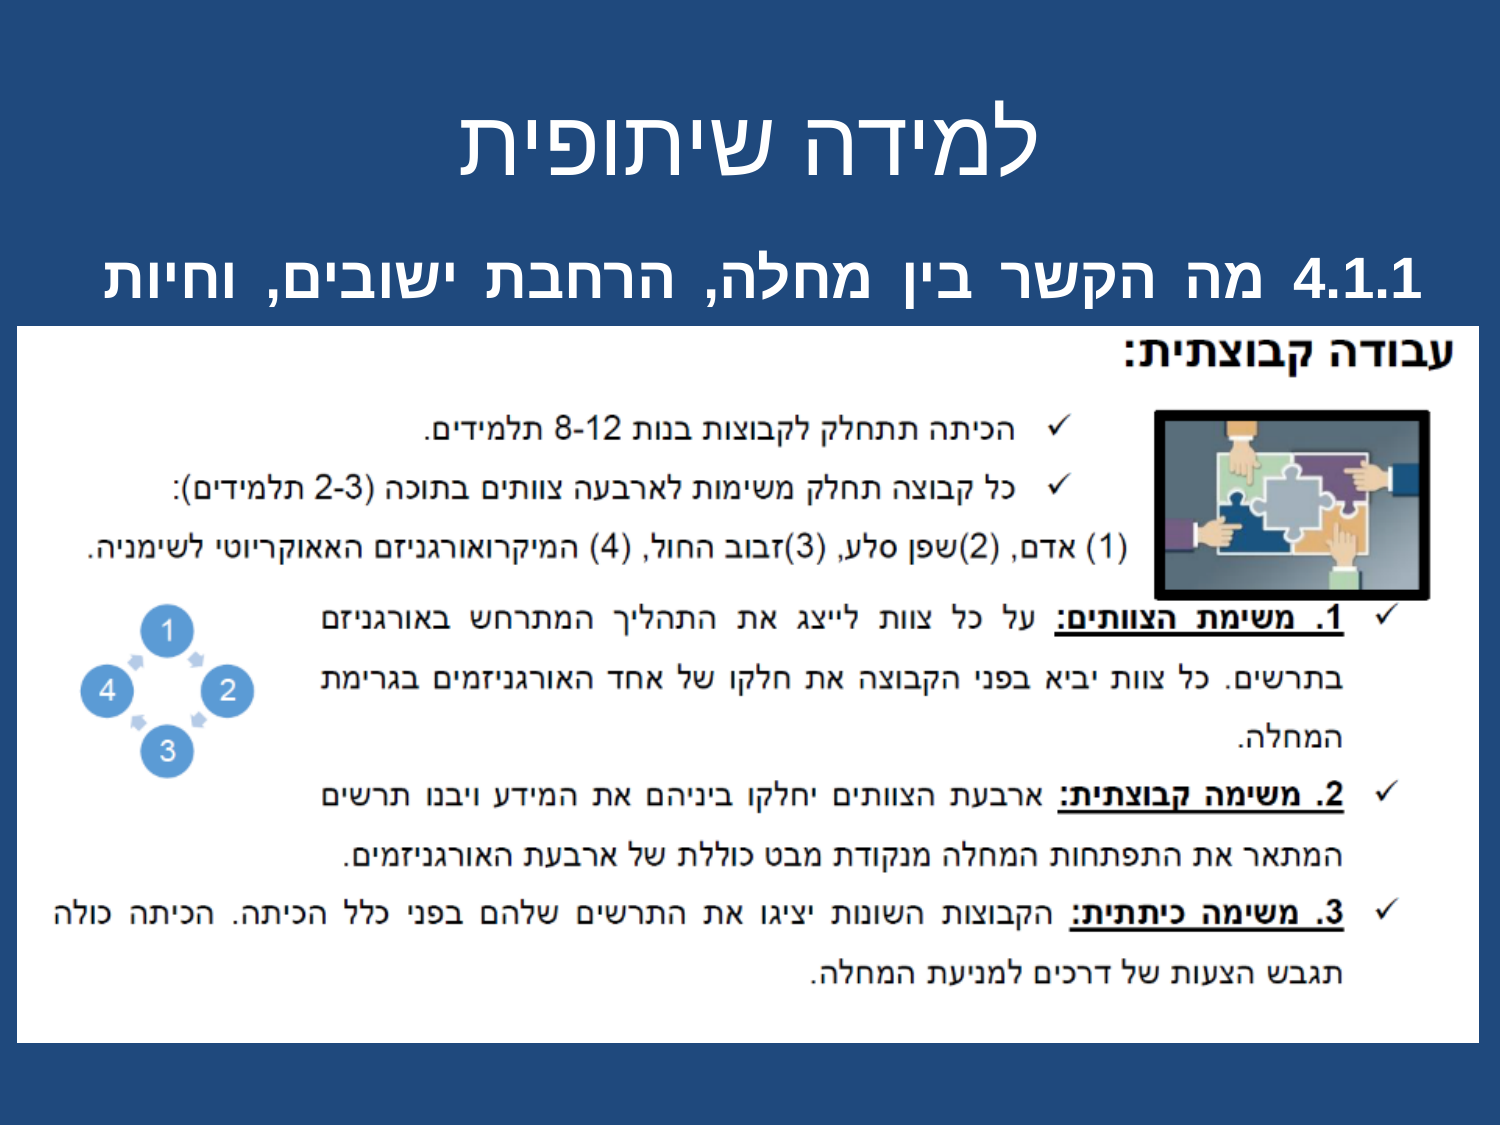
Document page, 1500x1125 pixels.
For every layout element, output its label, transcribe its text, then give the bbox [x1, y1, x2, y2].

picture [17, 326, 1479, 1043]
list 4.1.1 מה הקשר בין מחלה, הרחבת ישובים, וחיות בר? [88, 198, 1439, 325]
title למידה שיתופית [75, 45, 1425, 233]
